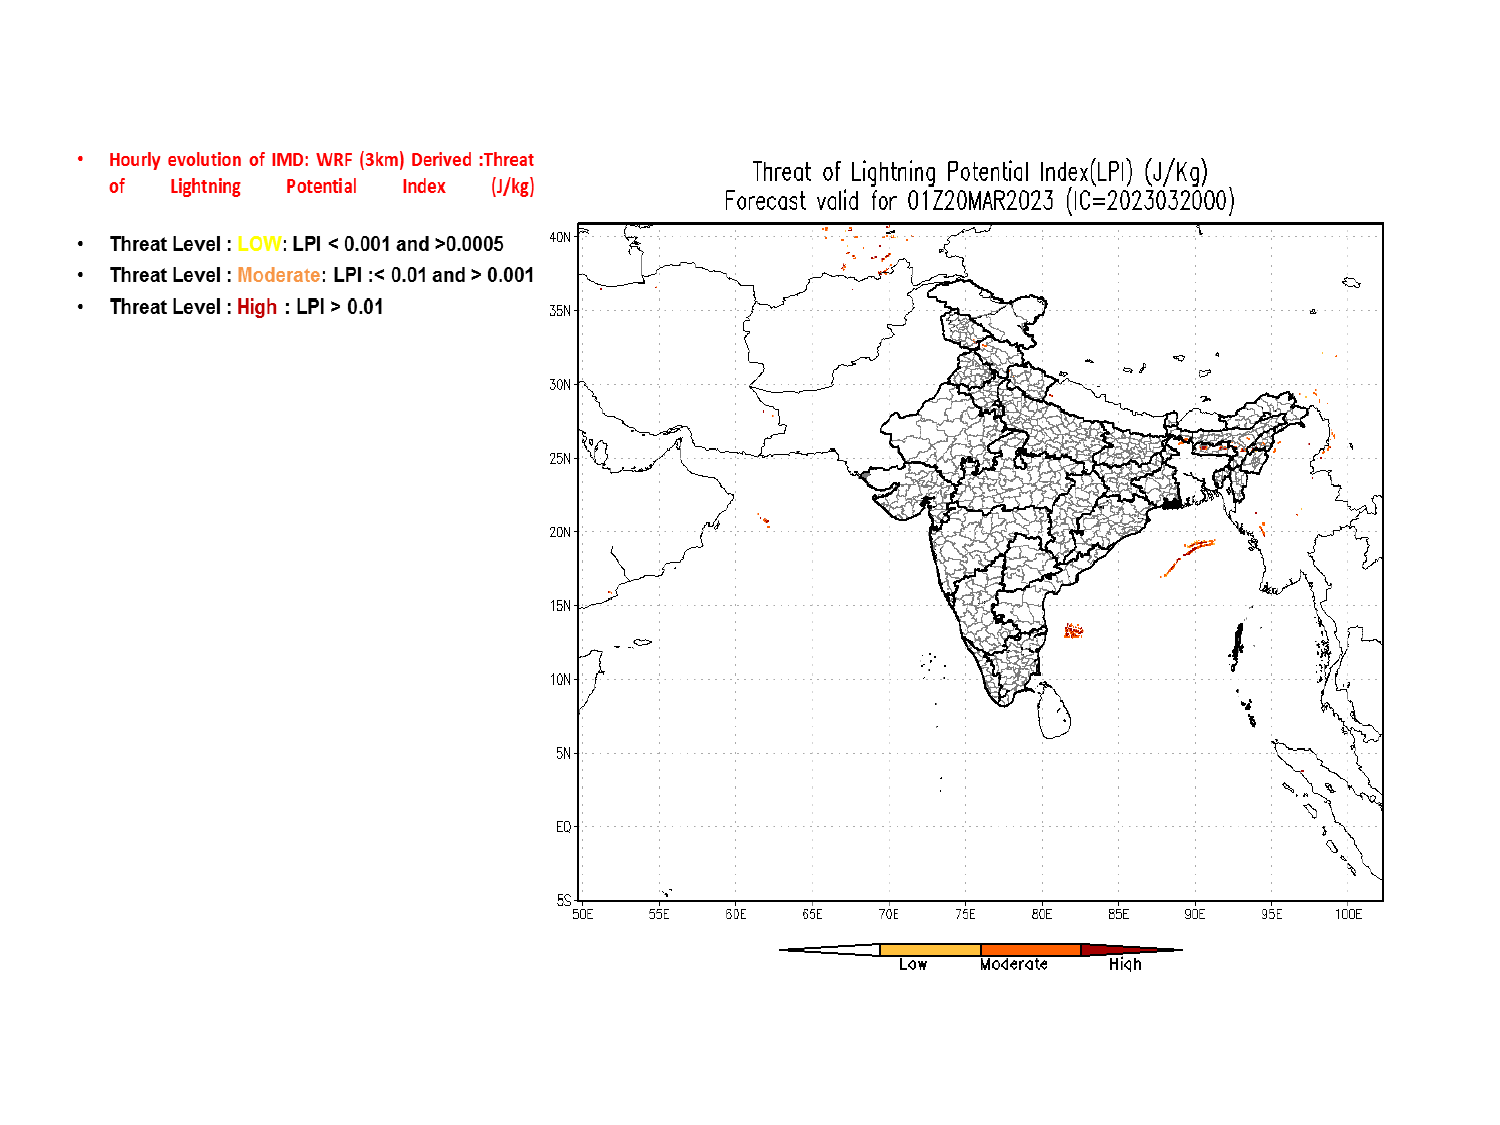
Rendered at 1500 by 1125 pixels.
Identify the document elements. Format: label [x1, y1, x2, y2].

picture [74, 149, 1426, 976]
